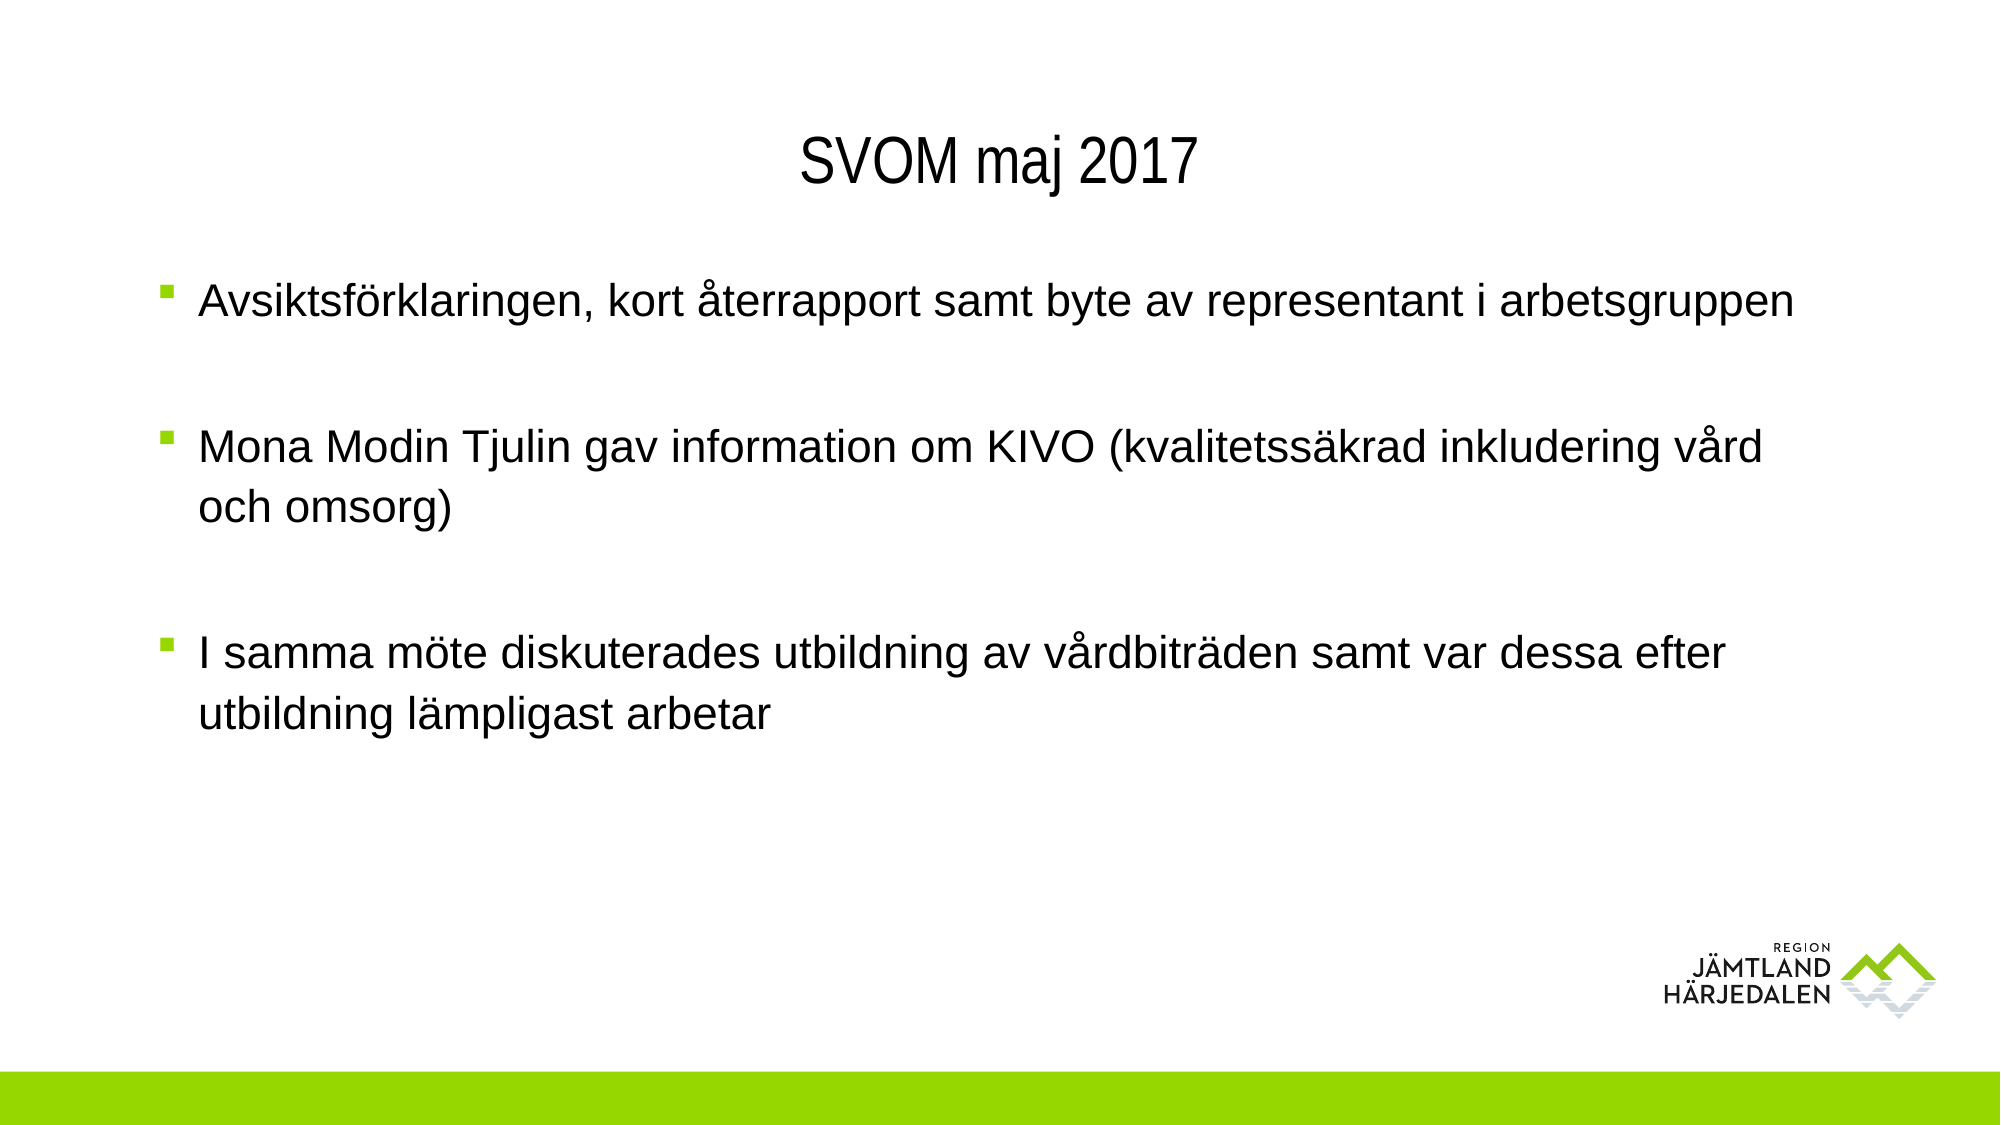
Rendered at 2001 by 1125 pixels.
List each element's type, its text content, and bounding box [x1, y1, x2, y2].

list Avsiktsförklaringen, kort återrapport samt byte av representant i arbetsgruppen Mona Modin Tjulin gav information om KIVO (kvalitetssäkrad inkludering vård och omsorg) I samma möte diskuterades utbildning av vårdbiträden samt var dessa efter utbildning lämpligast arbetar [141, 257, 1859, 955]
title SVOM maj 2017 [141, 118, 1859, 225]
